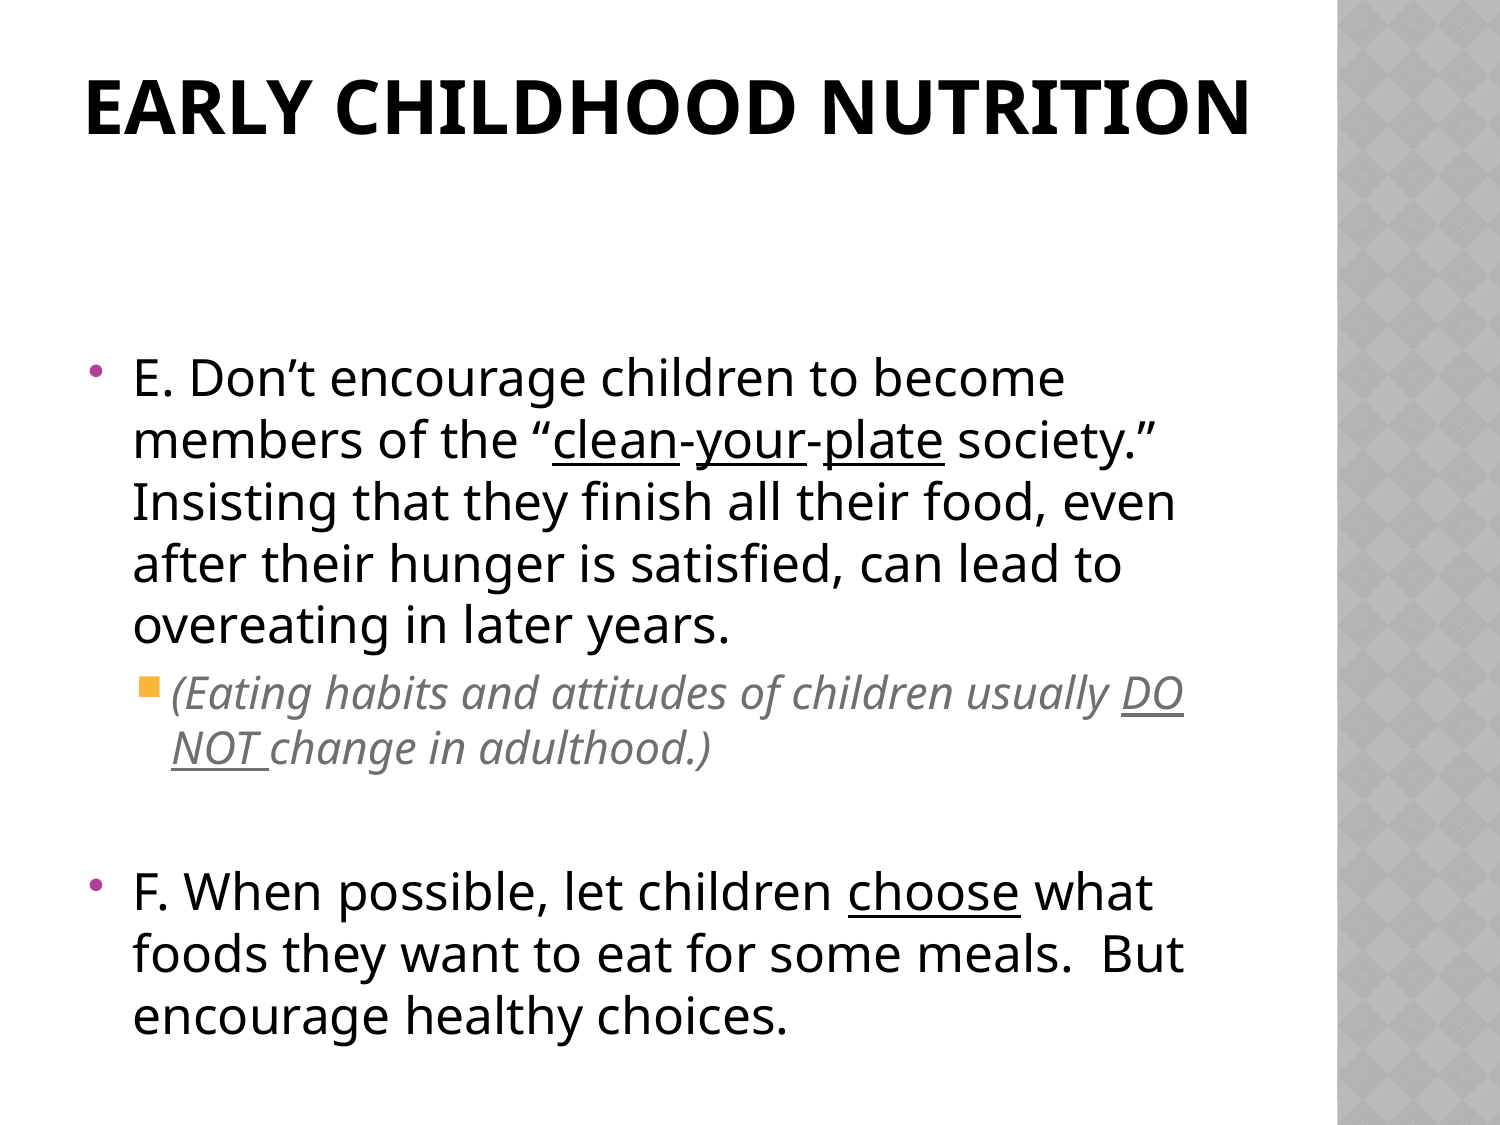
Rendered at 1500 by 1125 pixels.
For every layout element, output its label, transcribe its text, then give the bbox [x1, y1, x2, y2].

title Early Childhood Nutrition [75, 52, 1263, 240]
list E. Don’t encourage children to become members of the “clean-your-plate society.” Insisting that they finish all their food, even after their hunger is satisfied, can lead to overeating in later years. (Eating habits and attitudes of children usually DO NOT change in adulthood.) F. When possible, let children choose what foods they want to eat for some meals. But encourage healthy choices. [75, 264, 1263, 1059]
